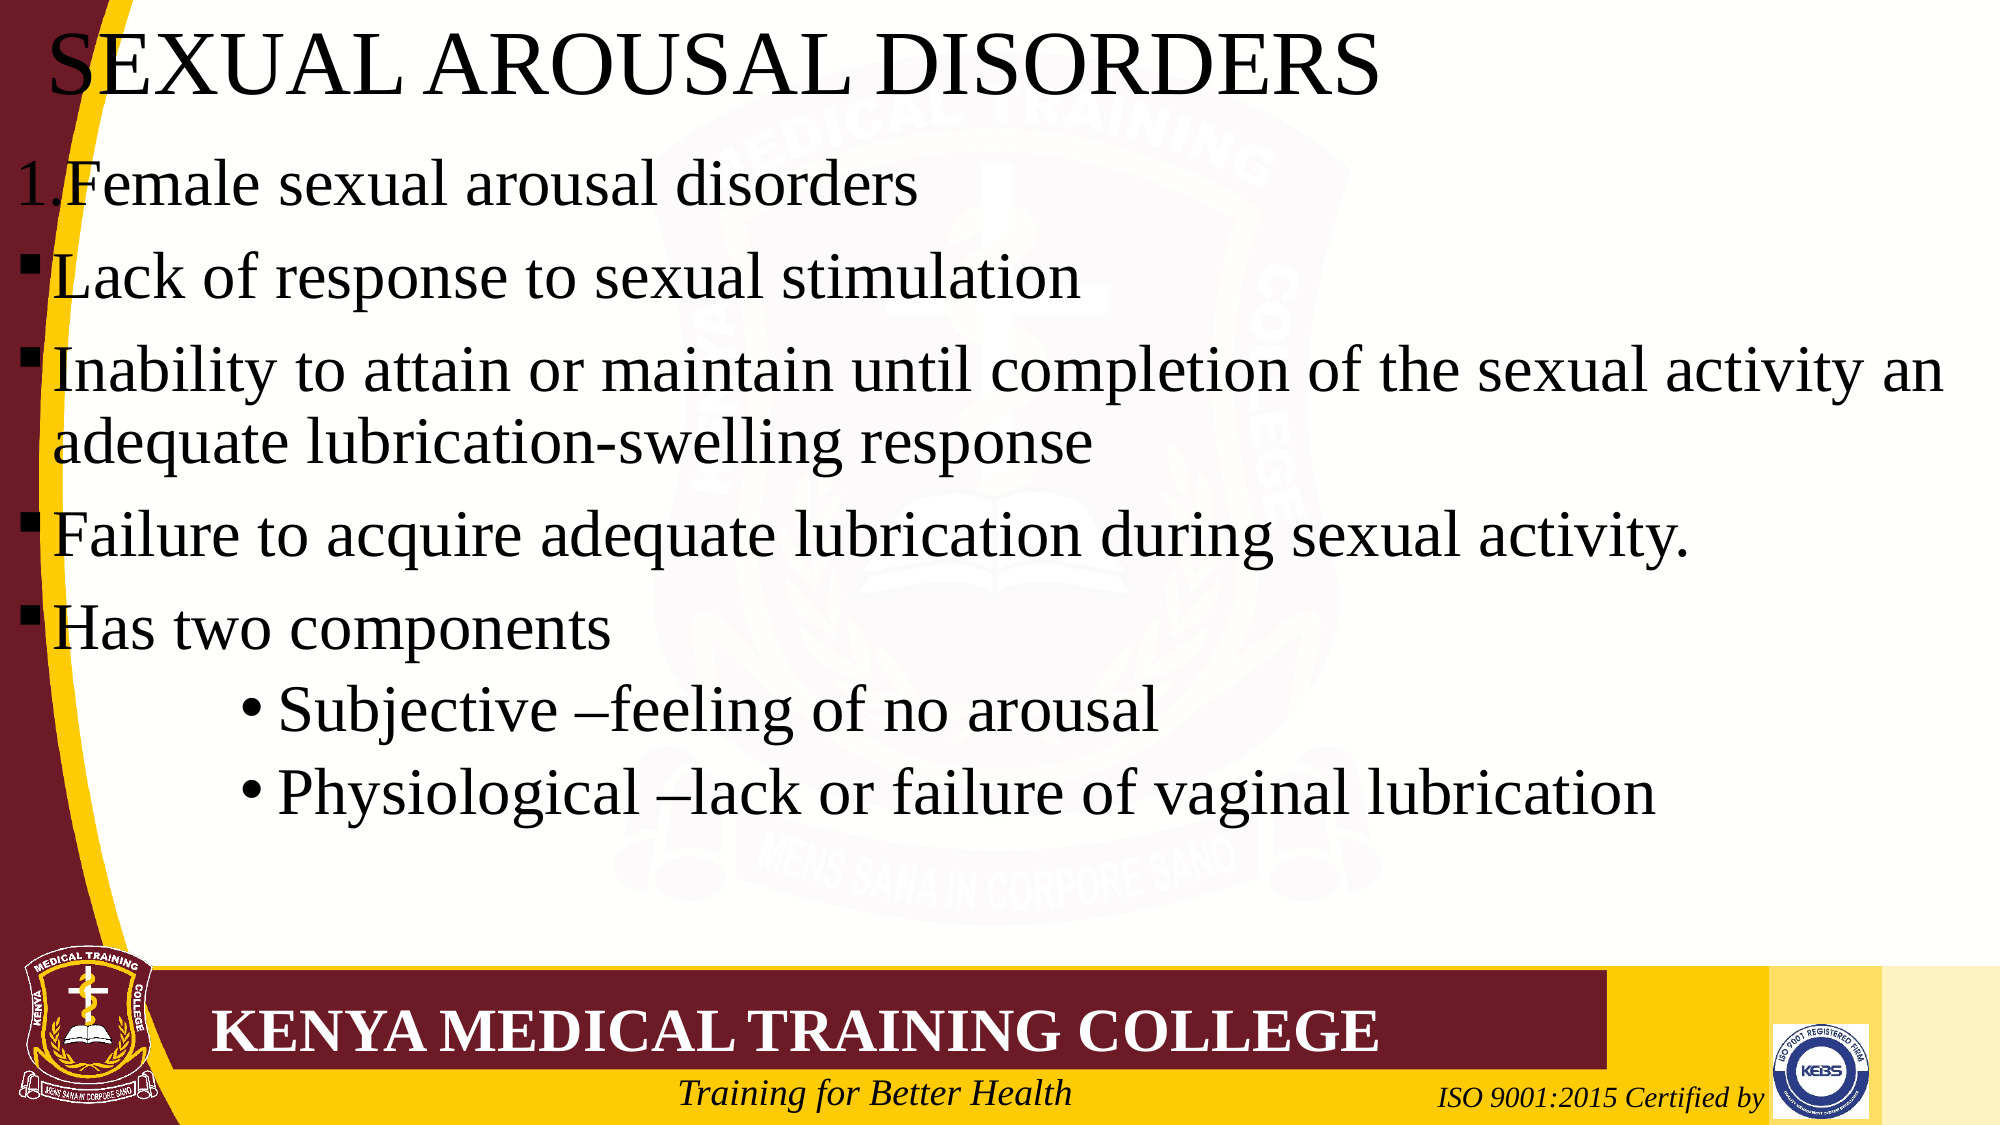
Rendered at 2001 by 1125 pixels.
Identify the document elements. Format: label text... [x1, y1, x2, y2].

list 1.Female sexual arousal disorders Lack of response to sexual stimulation Inability to attain or maintain until completion of the sexual activity an adequate lubrication-swelling response Failure to acquire adequate lubrication during sexual activity. Has two components Subjective –feeling of no arousal Physiological –lack or failure of vaginal lubrication [0, 140, 2000, 1125]
title SEXUAL AROUSAL DISORDERS [31, 0, 1969, 129]
picture [0, 0, 2000, 140]
